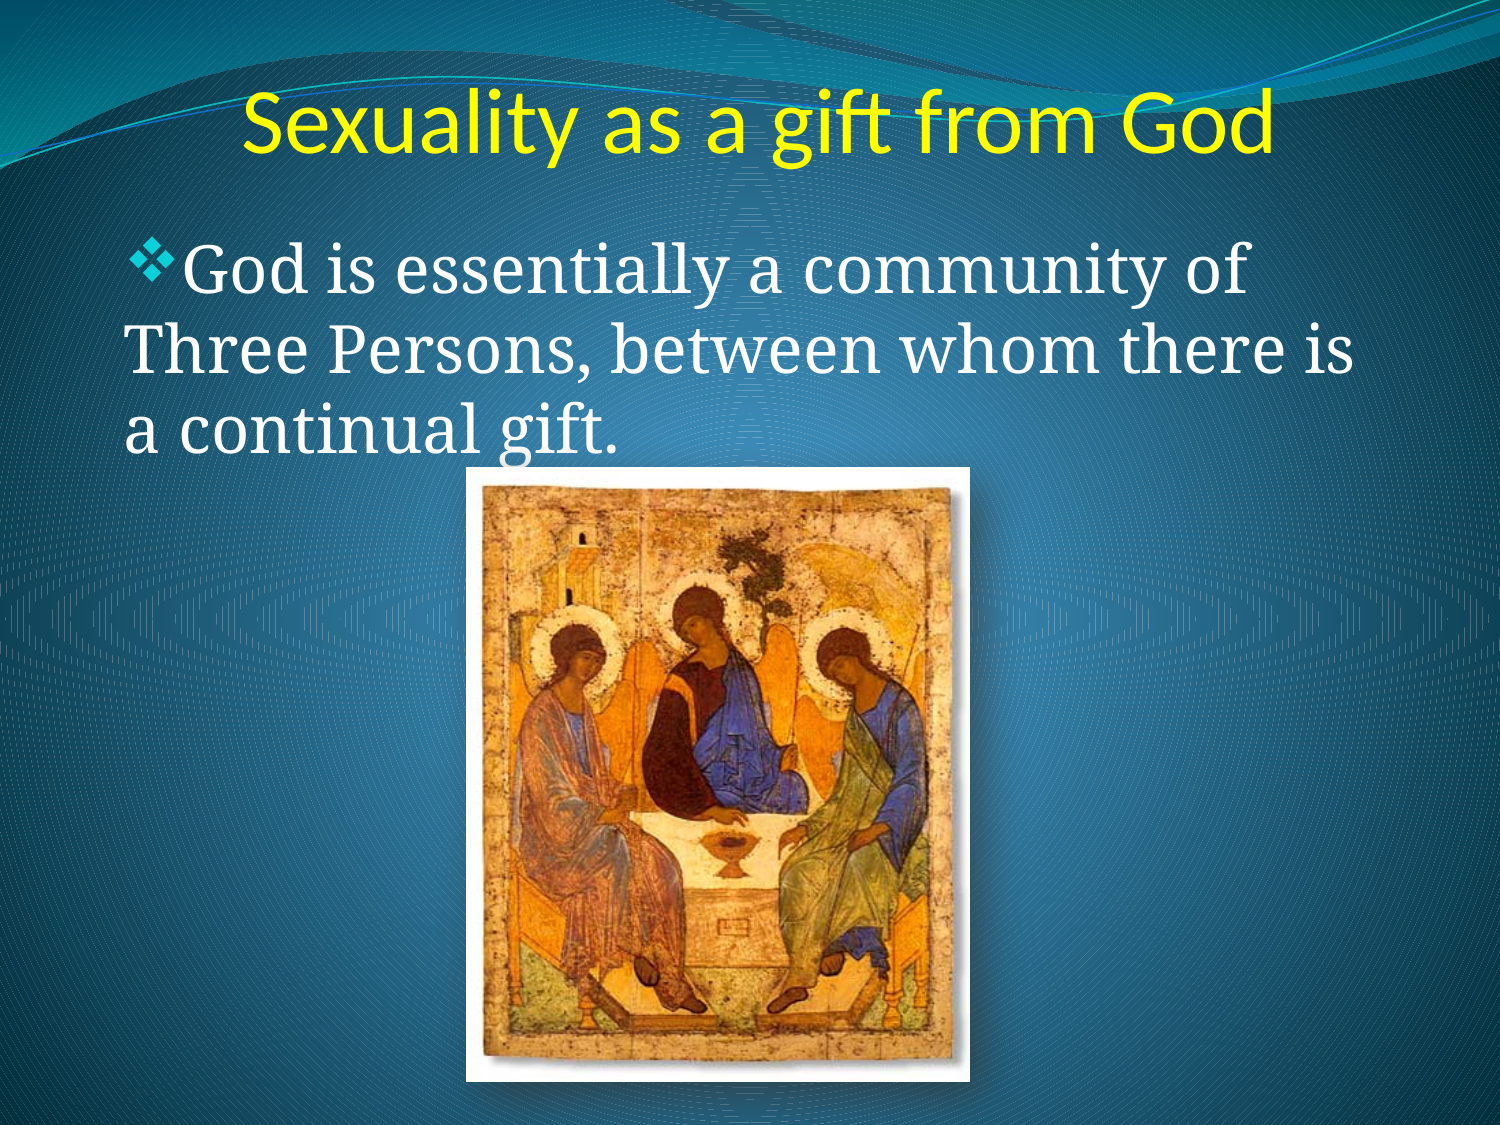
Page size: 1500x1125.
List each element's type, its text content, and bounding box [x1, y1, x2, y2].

title Sexuality as a gift from God [64, 54, 1459, 173]
picture [466, 467, 970, 1083]
subtitle God is essentially a community of Three Persons, between whom there is a continual gift. [123, 219, 1413, 348]
